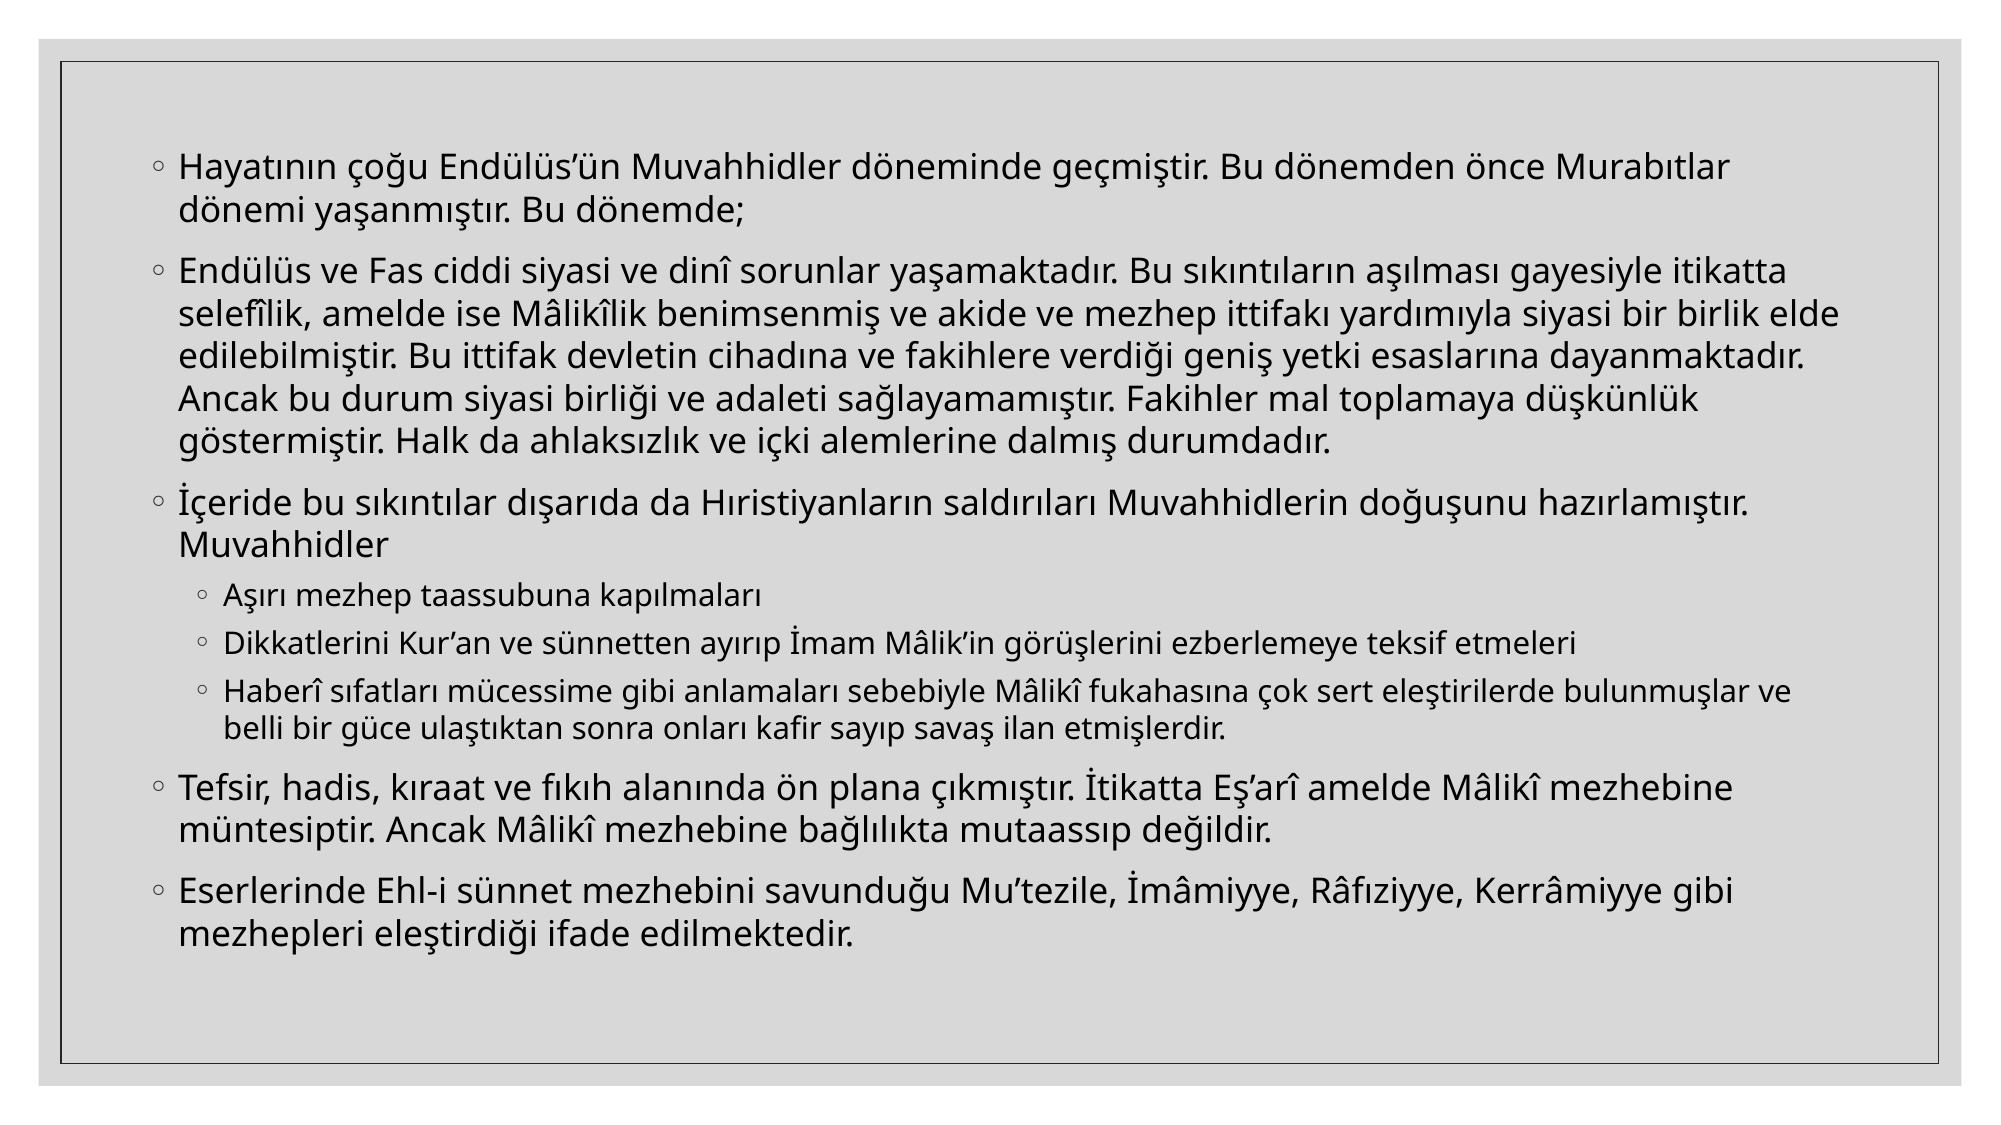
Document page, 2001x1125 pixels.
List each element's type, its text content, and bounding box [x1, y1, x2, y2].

list Hayatının çoğu Endülüs’ün Muvahhidler döneminde geçmiştir. Bu dönemden önce Murabıtlar dönemi yaşanmıştır. Bu dönemde; Endülüs ve Fas ciddi siyasi ve dinî sorunlar yaşamaktadır. Bu sıkıntıların aşılması gayesiyle itikatta selefîlik, amelde ise Mâlikîlik benimsenmiş ve akide ve mezhep ittifakı yardımıyla siyasi bir birlik elde edilebilmiştir. Bu ittifak devletin cihadına ve fakihlere verdiği geniş yetki esaslarına dayanmaktadır. Ancak bu durum siyasi birliği ve adaleti sağlayamamıştır. Fakihler mal toplamaya düşkünlük göstermiştir. Halk da ahlaksızlık ve içki alemlerine dalmış durumdadır. İçeride bu sıkıntılar dışarıda da Hıristiyanların saldırıları Muvahhidlerin doğuşunu hazırlamıştır. Muvahhidler Aşırı mezhep taassubuna kapılmaları Dikkatlerini Kur’an ve sünnetten ayırıp İmam Mâlik’in görüşlerini ezberlemeye teksif etmeleri Haberî sıfatları mücessime gibi anlamaları sebebiyle Mâlikî fukahasına çok sert eleştirilerde bulunmuşlar ve belli bir güce ulaştıktan sonra onları kafir sayıp savaş ilan etmişlerdir. Tefsir, hadis, kıraat ve fıkıh alanında ön plana çıkmıştır. İtikatta Eş’arî amelde Mâlikî mezhebine müntesiptir. Ancak Mâlikî mezhebine bağlılıkta mutaassıp değildir. Eserlerinde Ehl-i sünnet mezhebini savunduğu Mu’tezile, İmâmiyye, Râfıziyye, Kerrâmiyye gibi mezhepleri eleştirdiği ifade edilmektedir. [133, 137, 1875, 1024]
